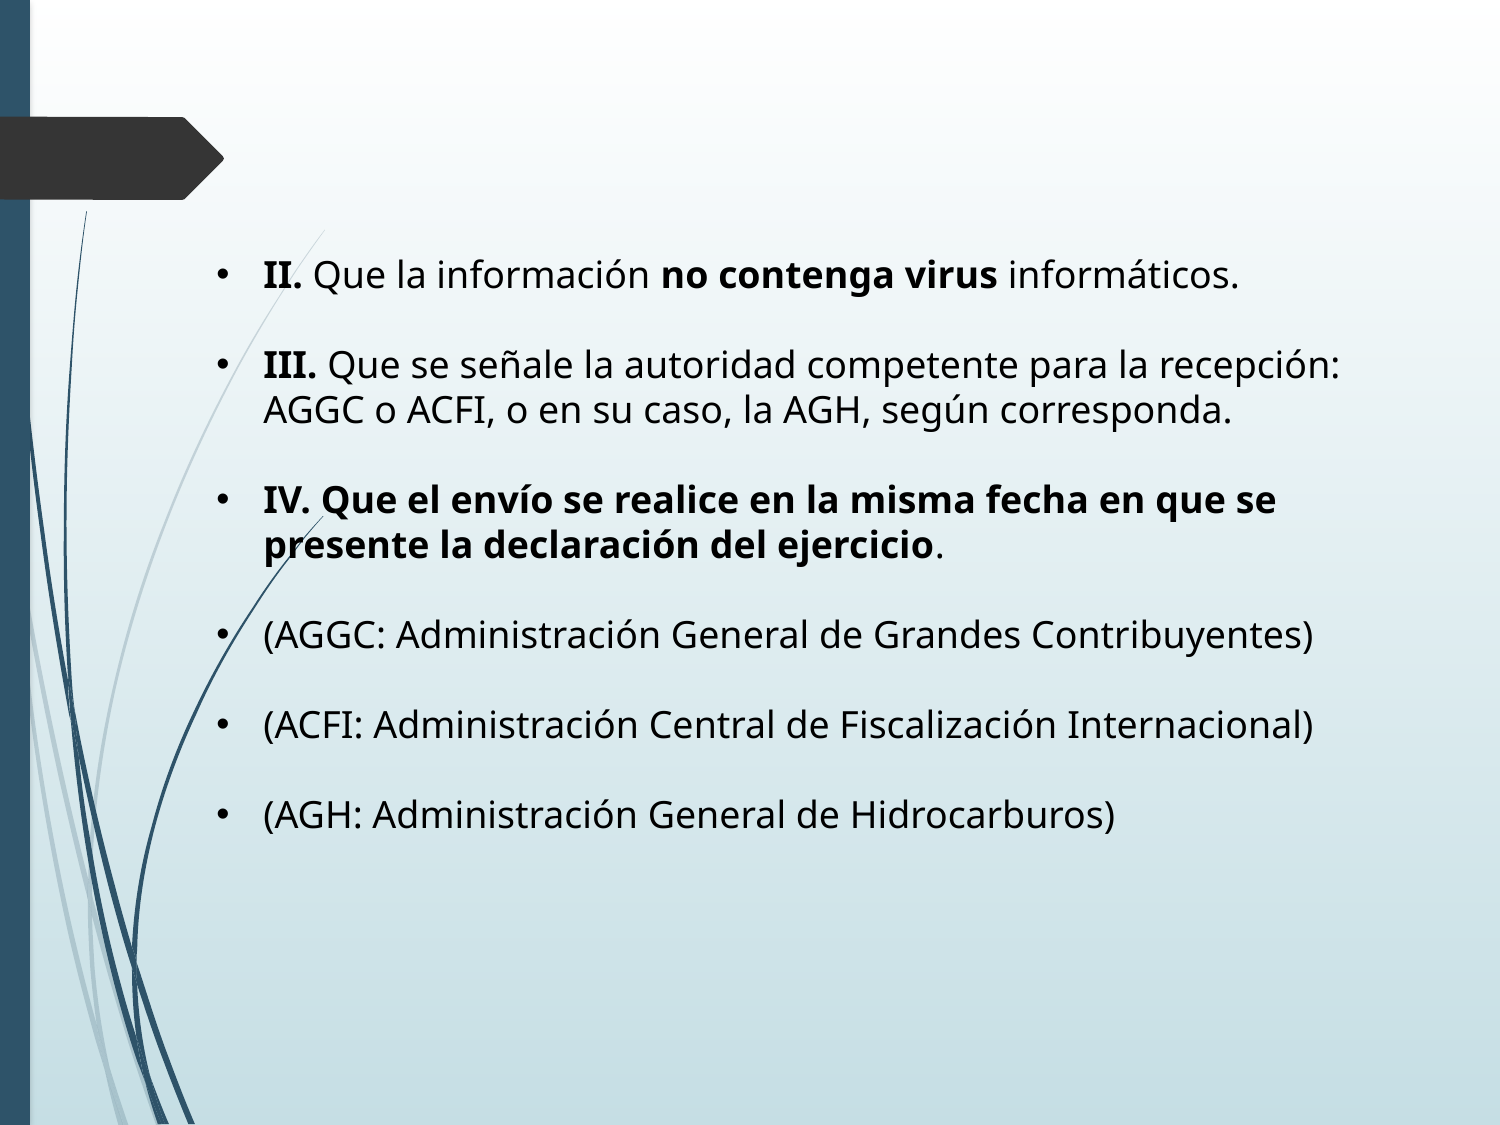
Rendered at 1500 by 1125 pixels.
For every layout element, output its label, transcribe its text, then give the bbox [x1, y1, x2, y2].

text_box II. Que la información no contenga virus informáticos. III. Que se señale la autoridad competente para la recepción: AGGC o ACFI, o en su caso, la AGH, según corresponda. IV. Que el envío se realice en la misma fecha en que se presente la declaración del ejercicio. (AGGC: Administración General de Grandes Contribuyentes) (ACFI: Administración Central de Fiscalización Internacional) (AGH: Administración General de Hidrocarburos) [201, 243, 1465, 844]
